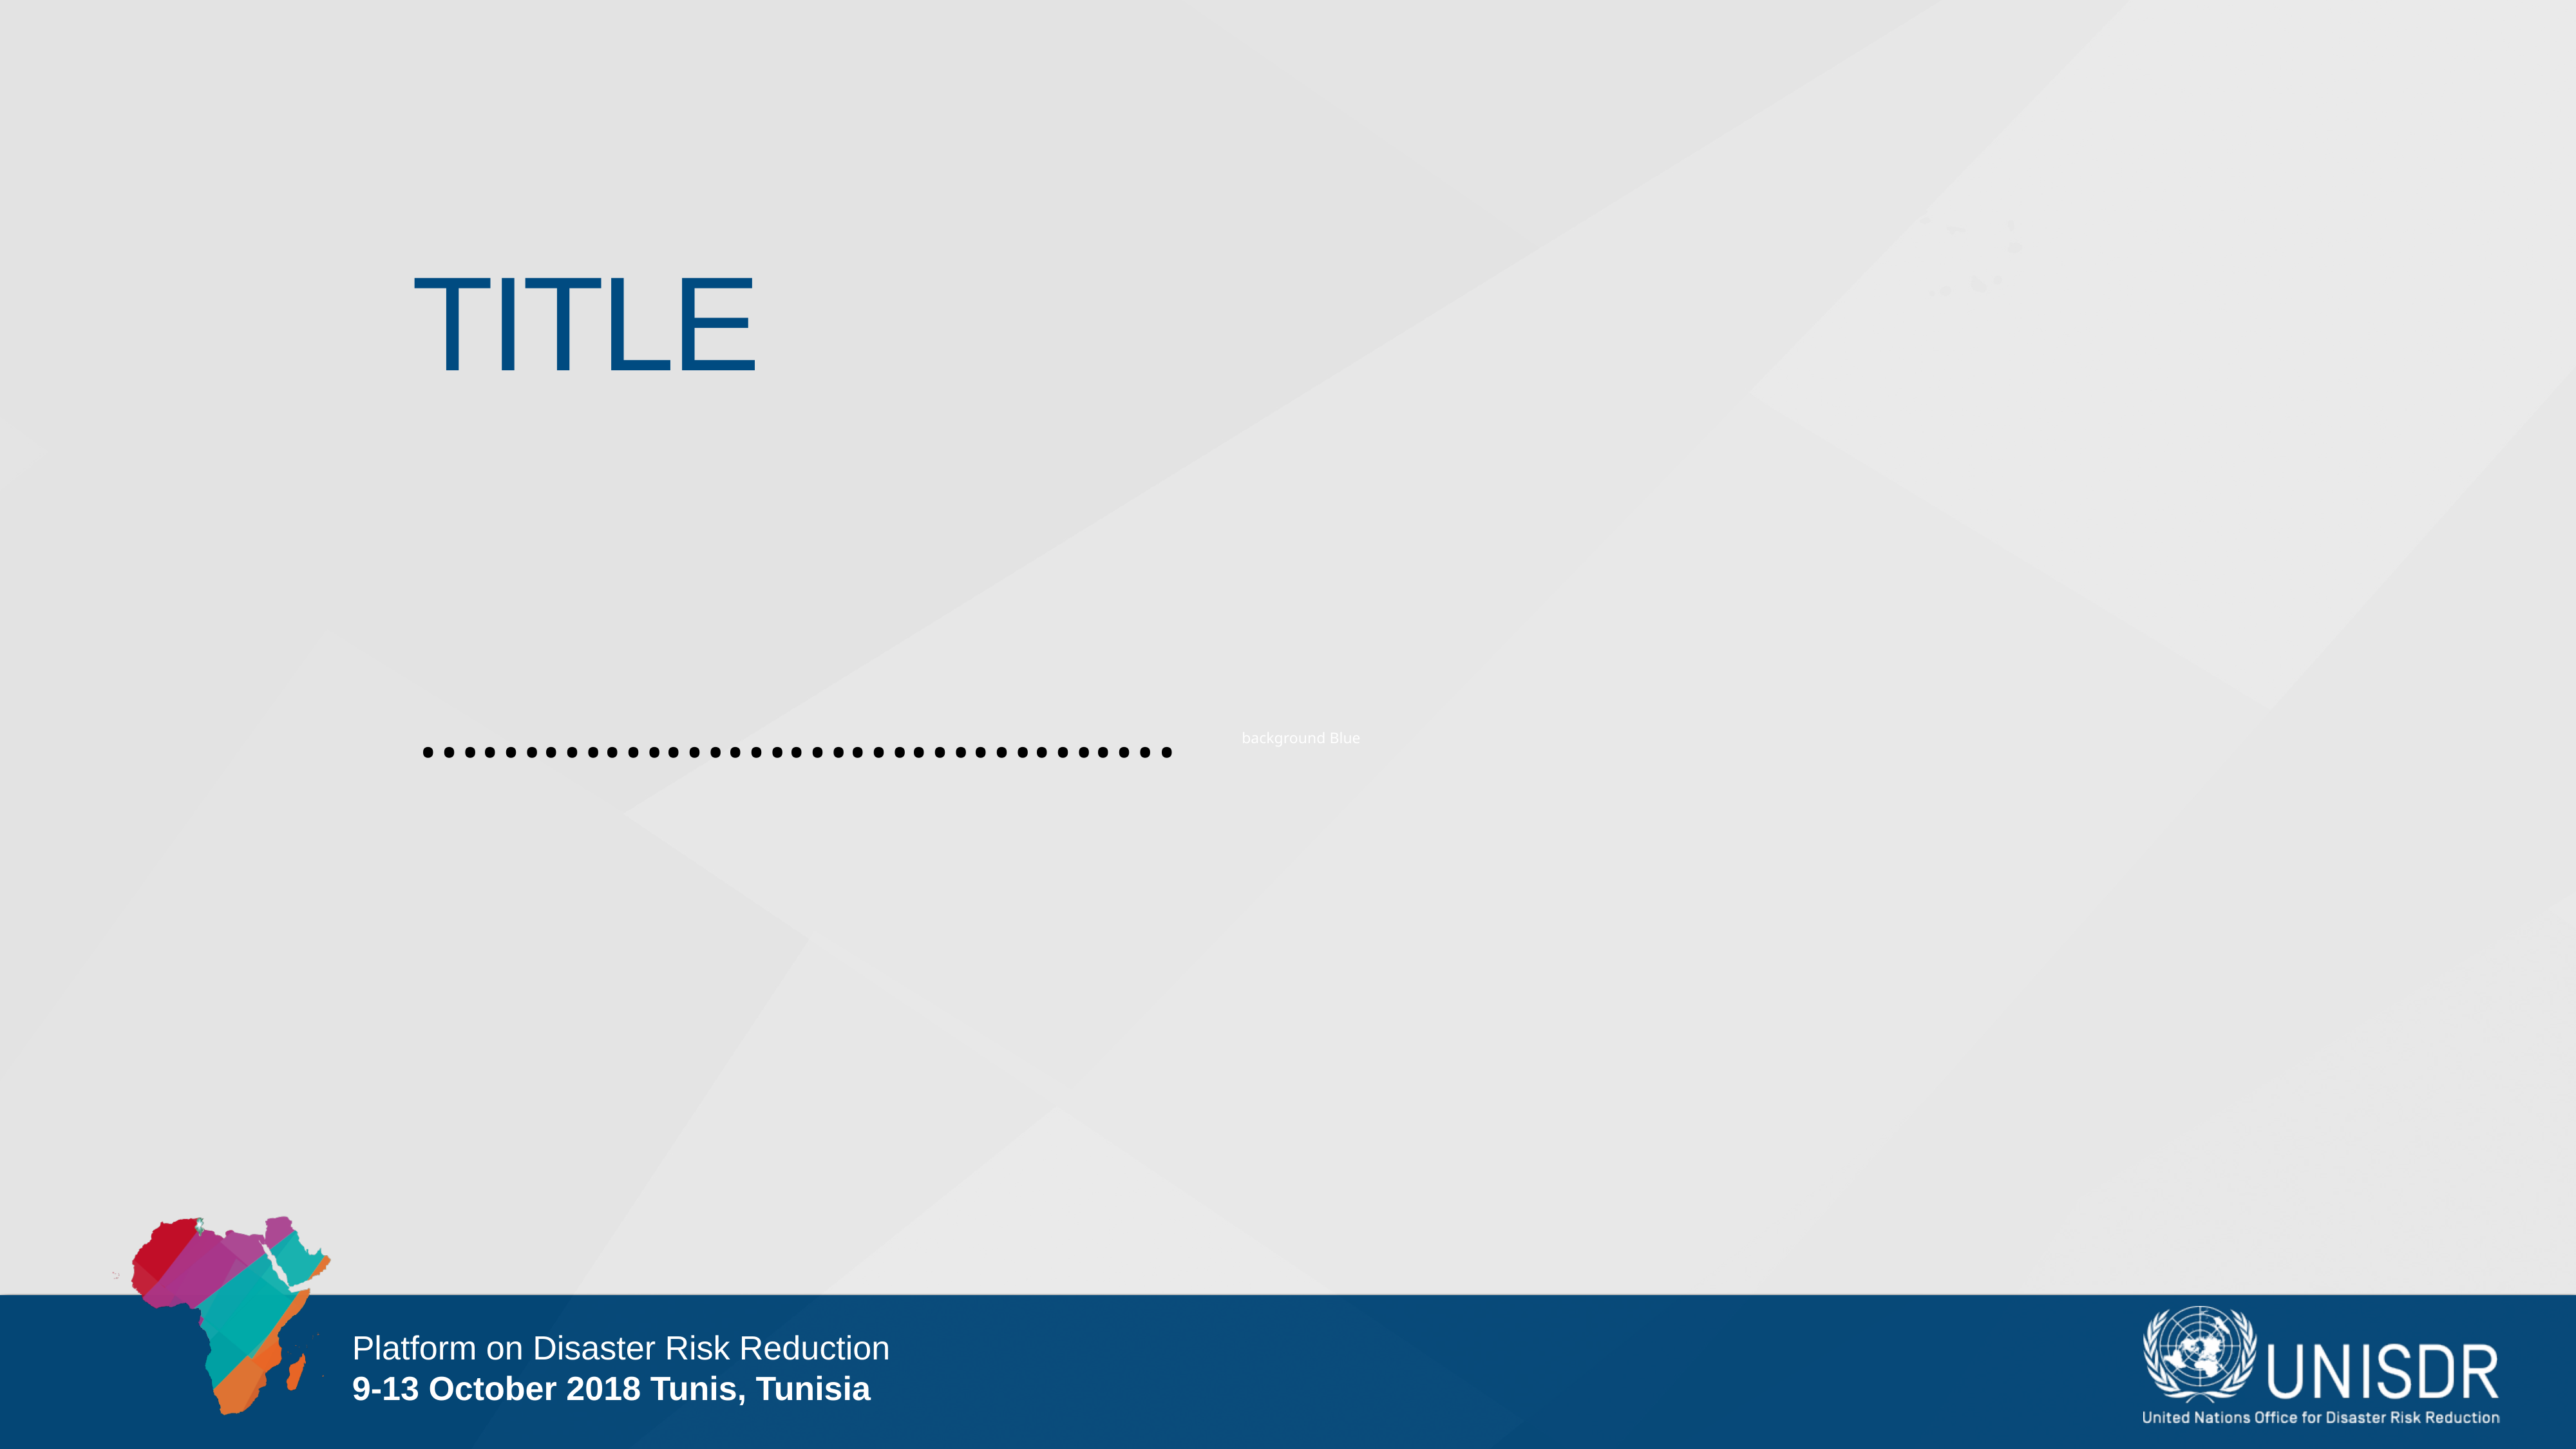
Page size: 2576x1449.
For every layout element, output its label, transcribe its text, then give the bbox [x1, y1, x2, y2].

picture [69, 1137, 395, 1449]
text_box TITLE [406, 261, 1392, 482]
text_box ………………………………. [412, 437, 2327, 1012]
picture [2143, 1306, 2500, 1425]
